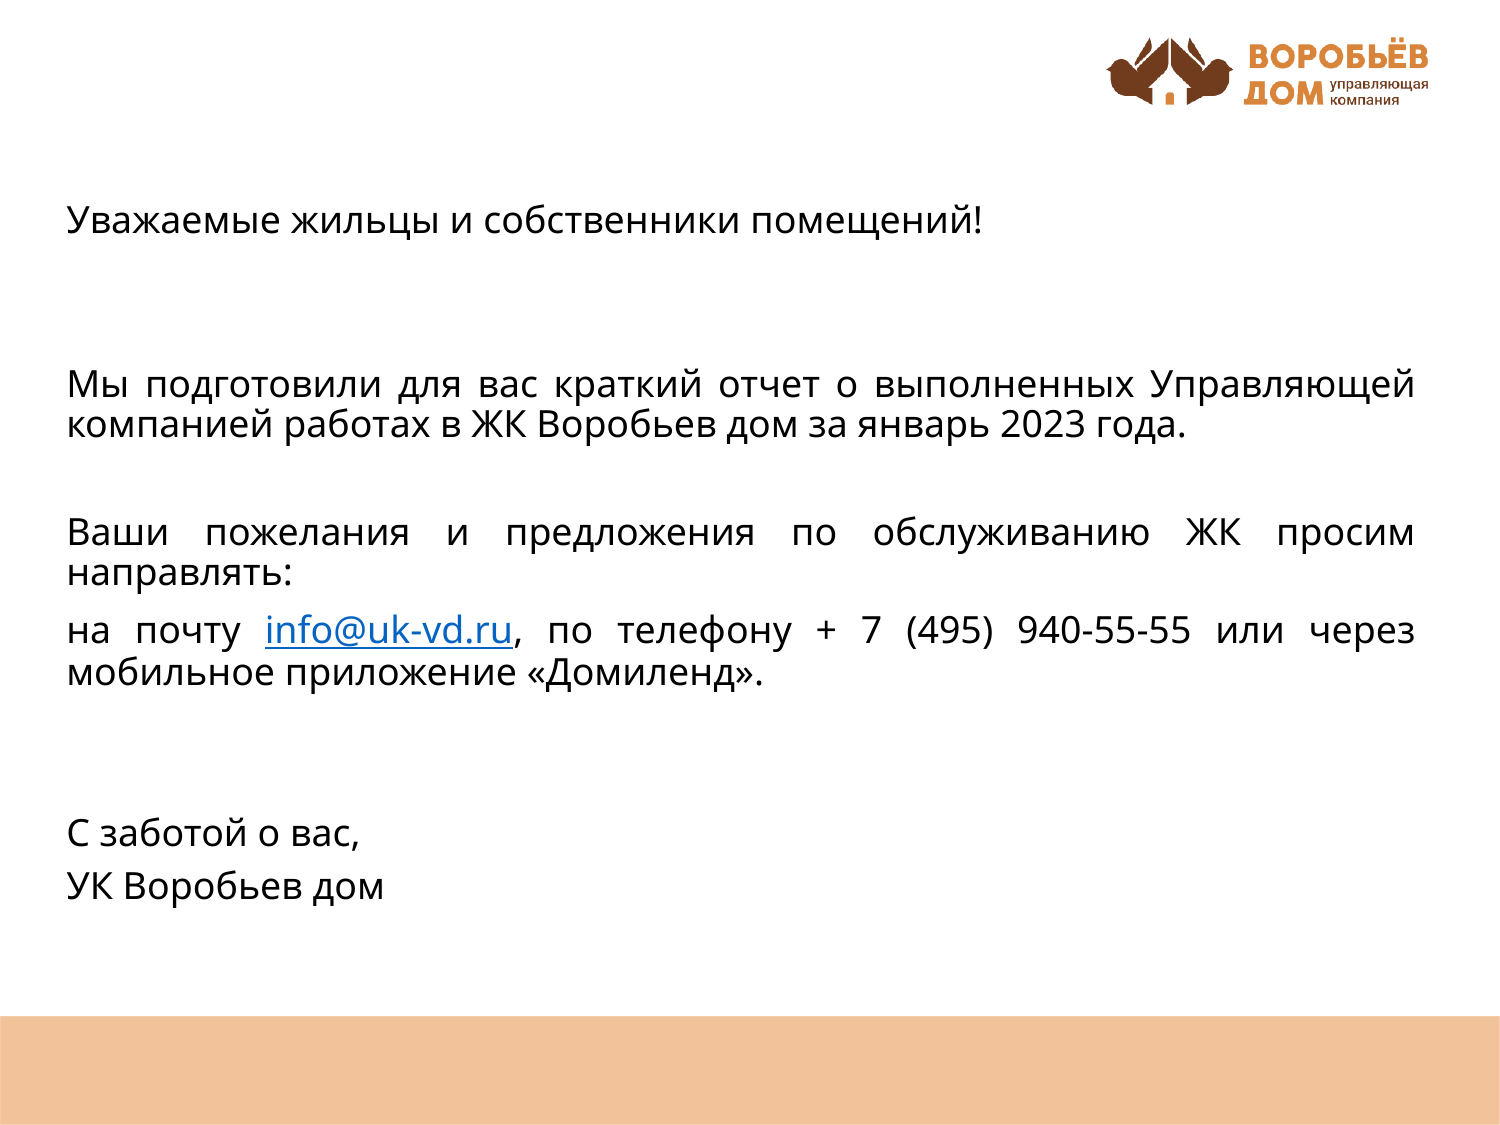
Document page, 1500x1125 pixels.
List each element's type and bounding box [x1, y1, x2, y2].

picture [1105, 37, 1428, 89]
text_box [54, 89, 1428, 709]
picture [0, 1016, 1500, 1125]
